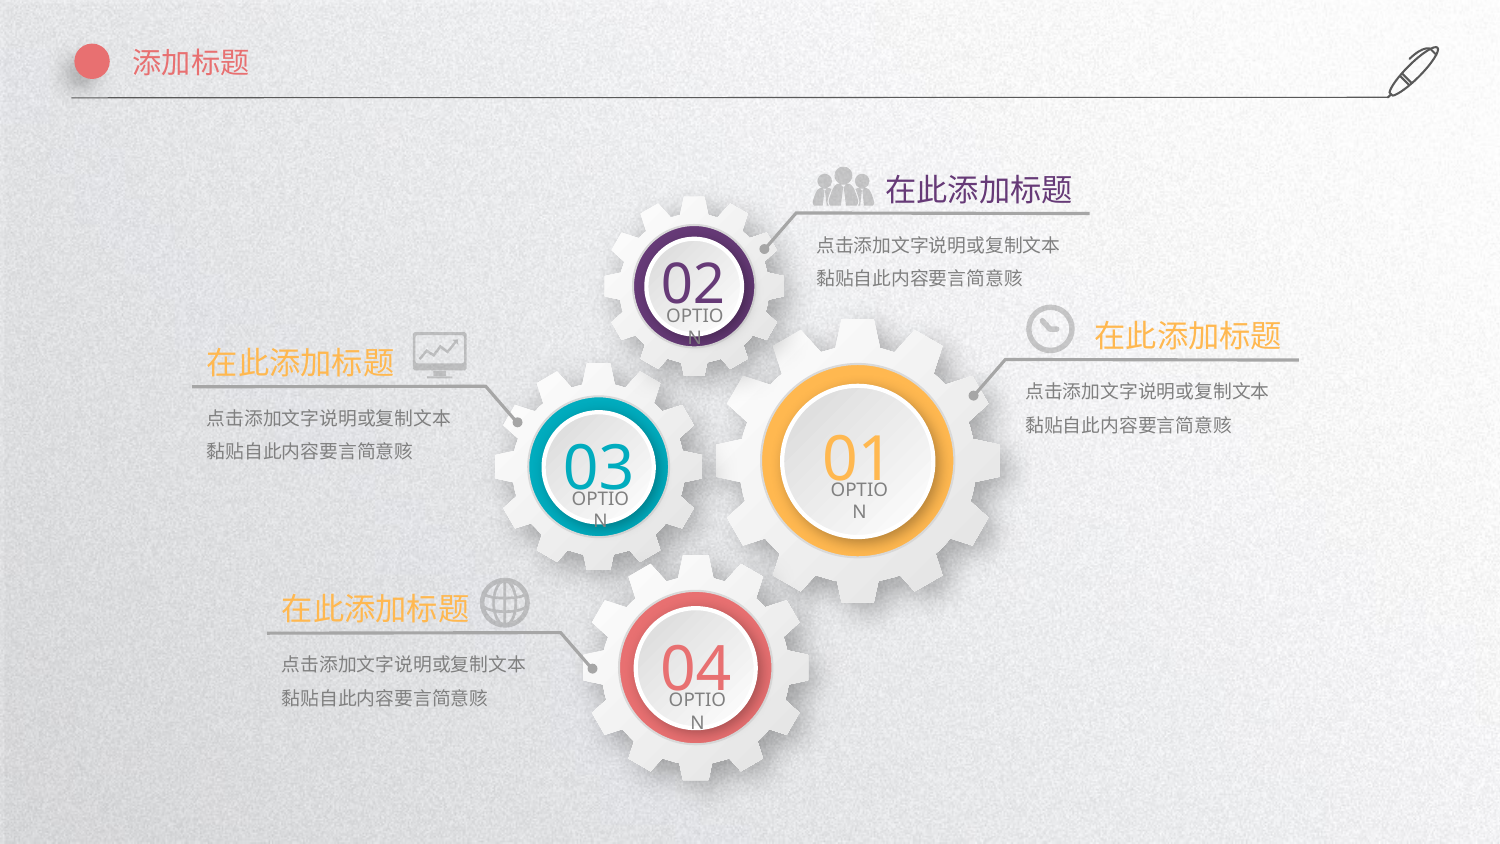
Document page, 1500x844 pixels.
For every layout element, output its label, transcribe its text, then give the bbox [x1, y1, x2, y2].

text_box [968, 304, 1299, 445]
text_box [583, 555, 809, 780]
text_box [759, 162, 1090, 298]
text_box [74, 43, 110, 79]
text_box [604, 196, 784, 376]
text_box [267, 577, 598, 718]
text_box [1388, 47, 1439, 98]
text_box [716, 318, 1000, 603]
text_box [495, 363, 702, 570]
text_box 添加标题 [121, 38, 261, 85]
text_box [192, 332, 523, 472]
picture [0, 0, 1500, 844]
